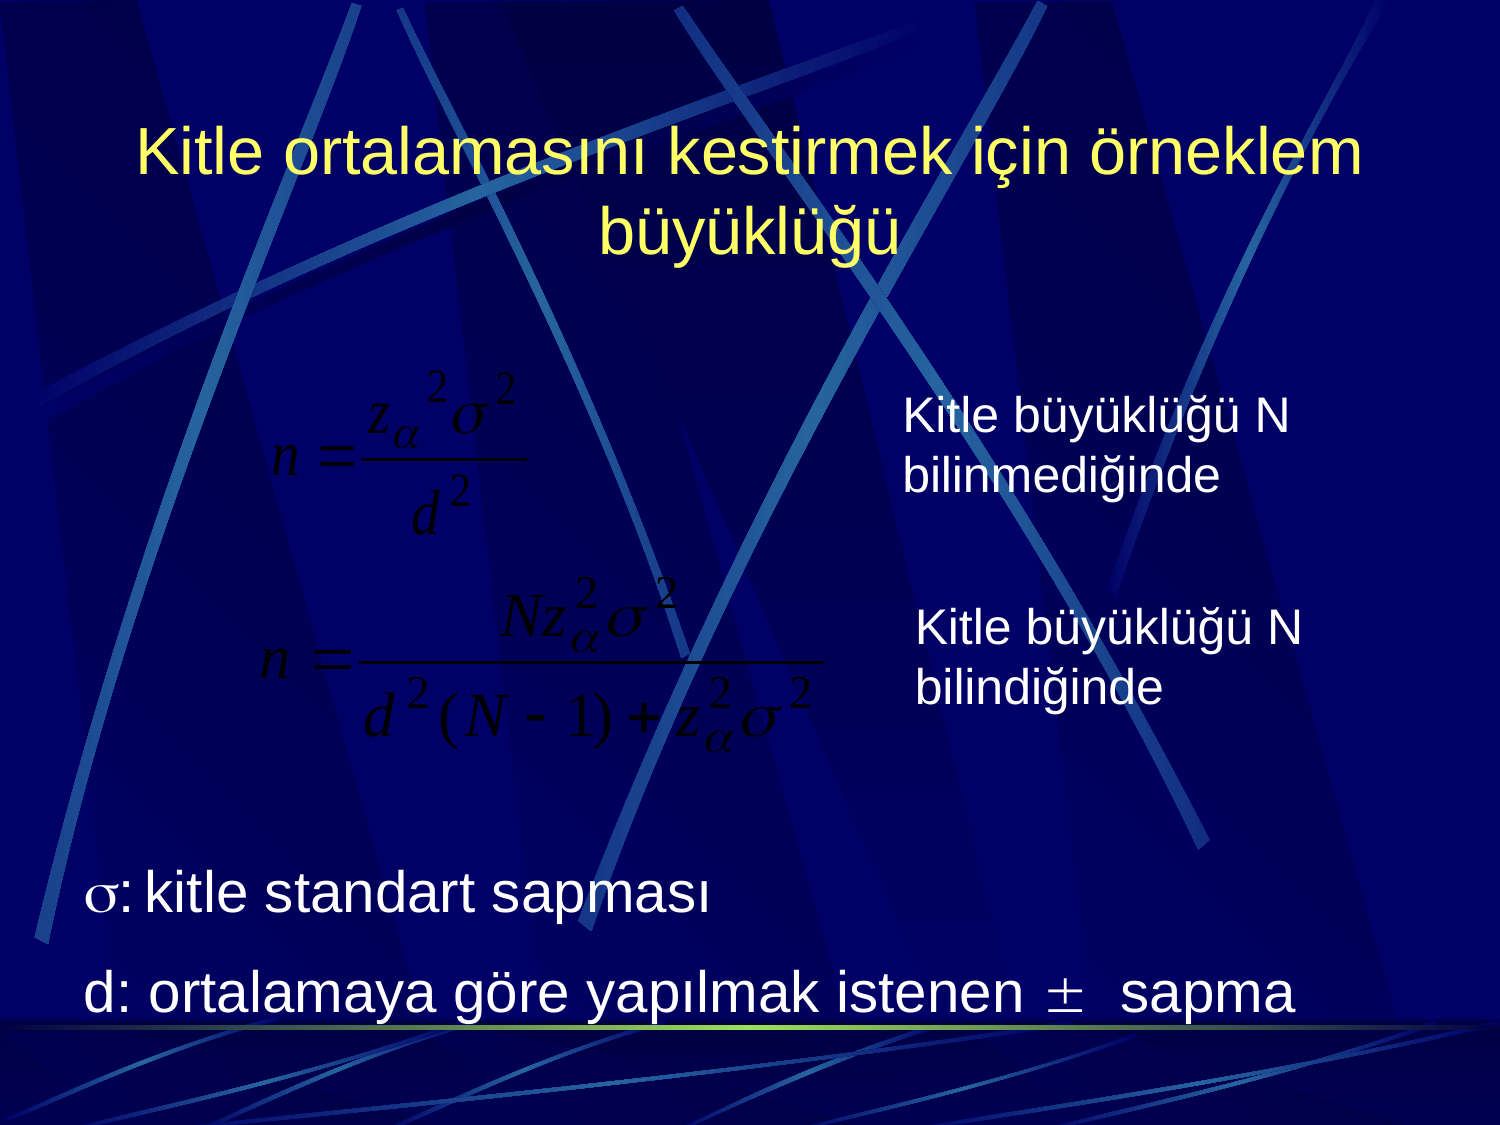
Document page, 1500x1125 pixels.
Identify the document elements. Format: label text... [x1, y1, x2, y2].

text_box Kitle büyüklüğü N bilindiğinde [900, 587, 1388, 723]
text_box Kitle büyüklüğü N bilinmediğinde [887, 374, 1375, 510]
text_box : kitle standart sapması d: ortalamaya göre yapılmak istenen ± sapma [37, 847, 1450, 1032]
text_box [262, 353, 538, 551]
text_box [249, 557, 838, 768]
text_box Kitle ortalamasını kestirmek için örneklem büyüklüğü [0, 99, 1500, 275]
